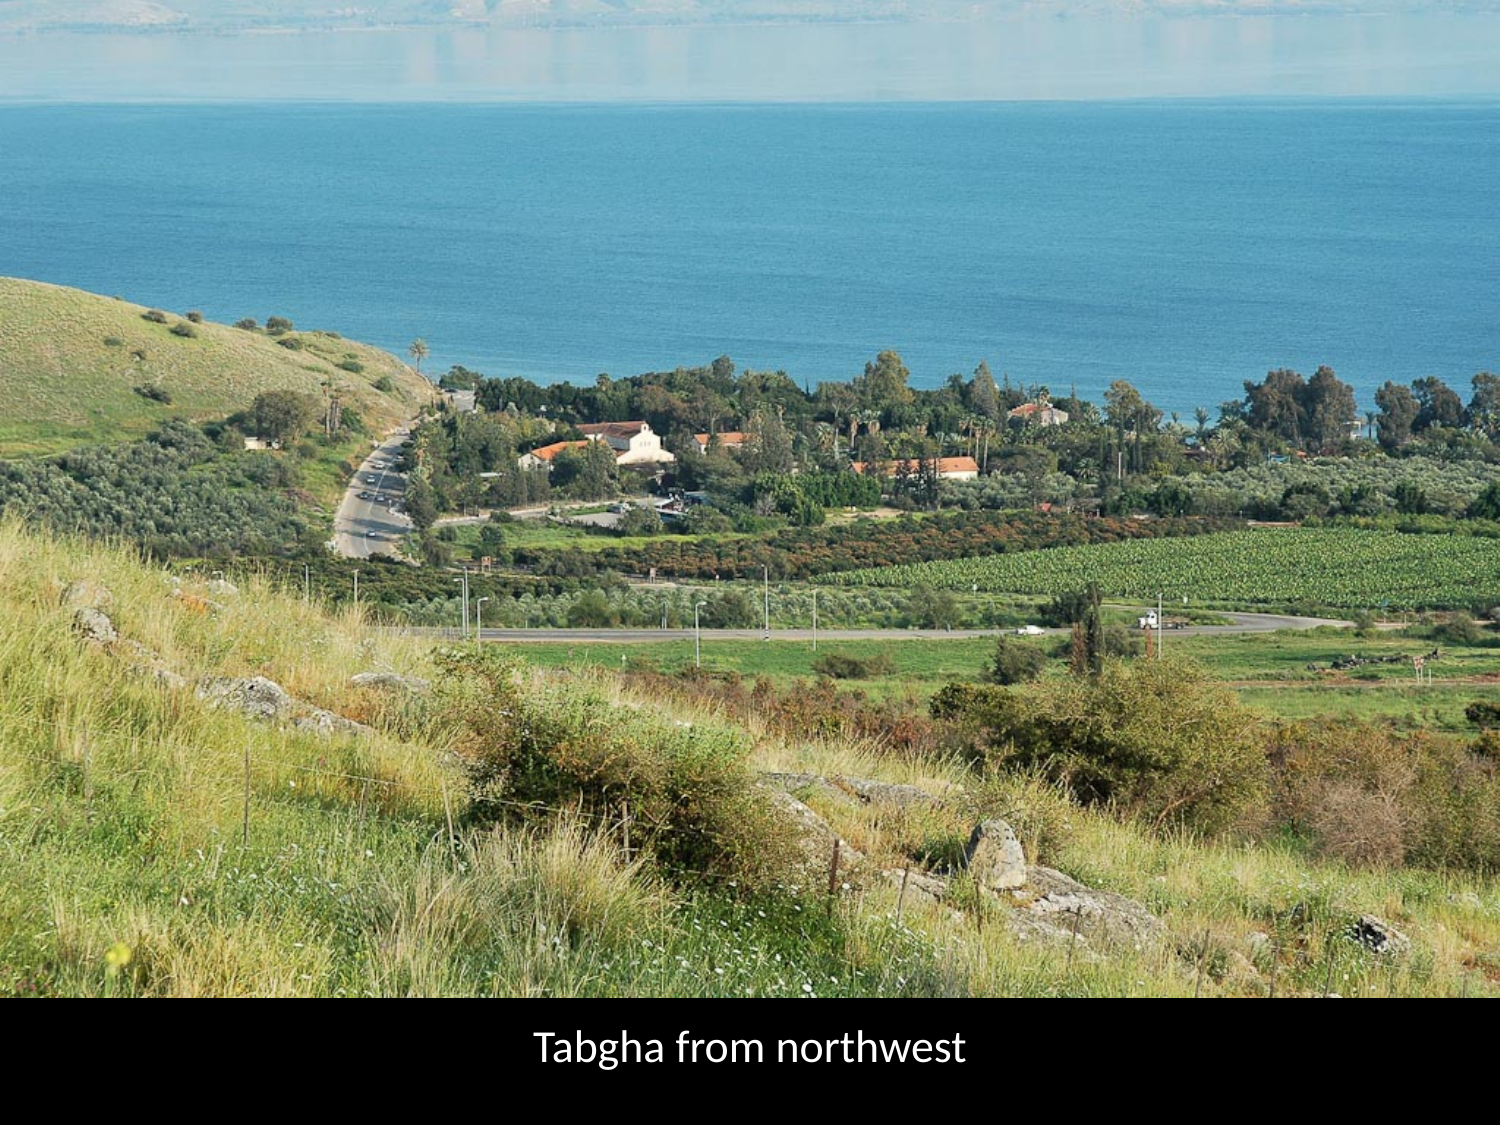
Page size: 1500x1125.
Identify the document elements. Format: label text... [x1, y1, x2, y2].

picture [0, 0, 1500, 998]
text_box Tabgha from northwest [0, 1010, 1500, 1077]
